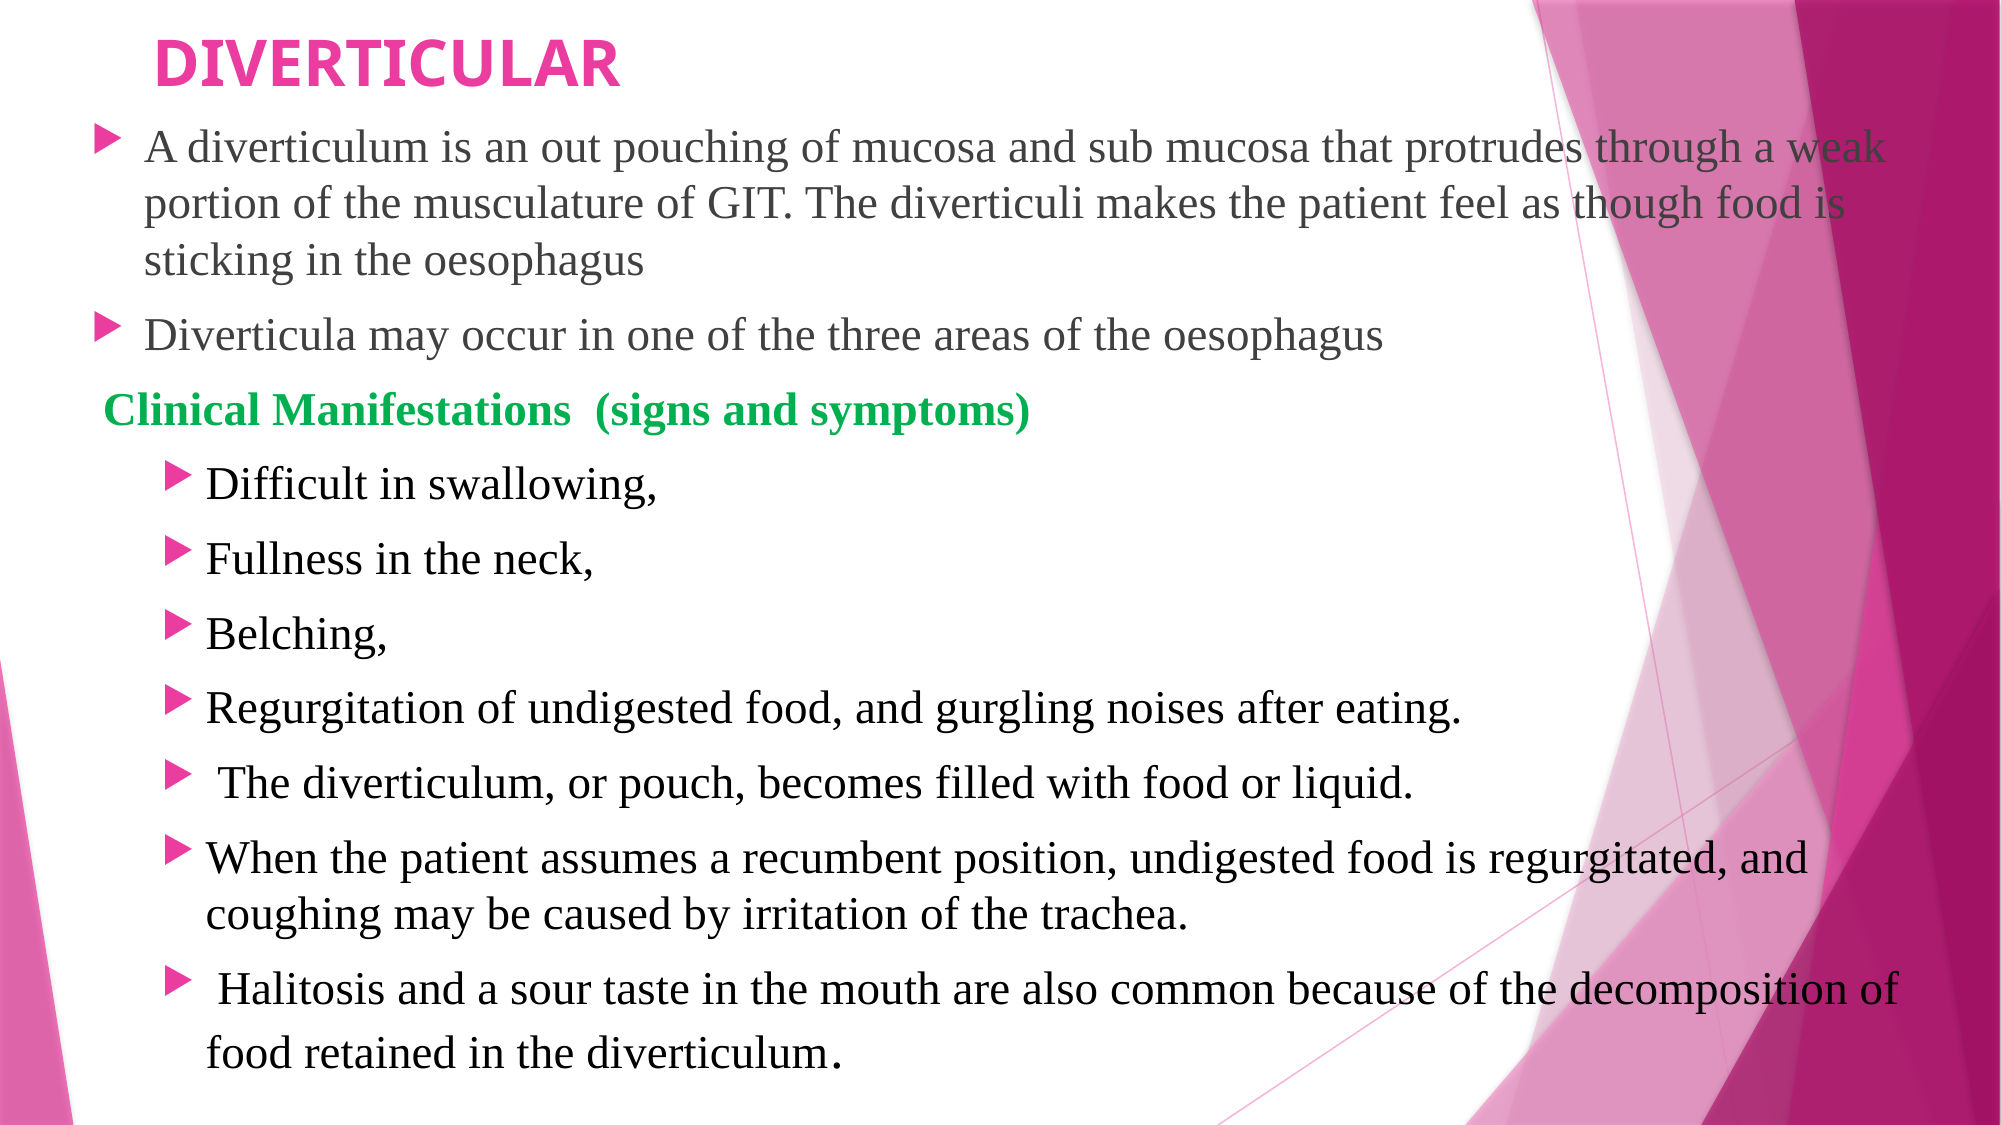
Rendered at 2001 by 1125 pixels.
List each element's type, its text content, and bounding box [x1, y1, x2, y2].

list A diverticulum is an out pouching of mucosa and sub mucosa that protrudes through a weak portion of the musculature of GIT. The diverticuli makes the patient feel as though food is sticking in the oesophagus Diverticula may occur in one of the three areas of the oesophagus Clinical Manifestations (signs and symptoms) Difficult in swallowing, Fullness in the neck, Belching, Regurgitation of undigested food, and gurgling noises after eating. The diverticulum, or pouch, becomes filled with food or liquid. When the patient assumes a recumbent position, undigested food is regurgitated, and coughing may be caused by irritation of the trachea. Halitosis and a sour taste in the mouth are also common because of the decomposition of food retained in the diverticulum. [76, 107, 1950, 1095]
title DIVERTICULAR [137, 14, 1863, 107]
